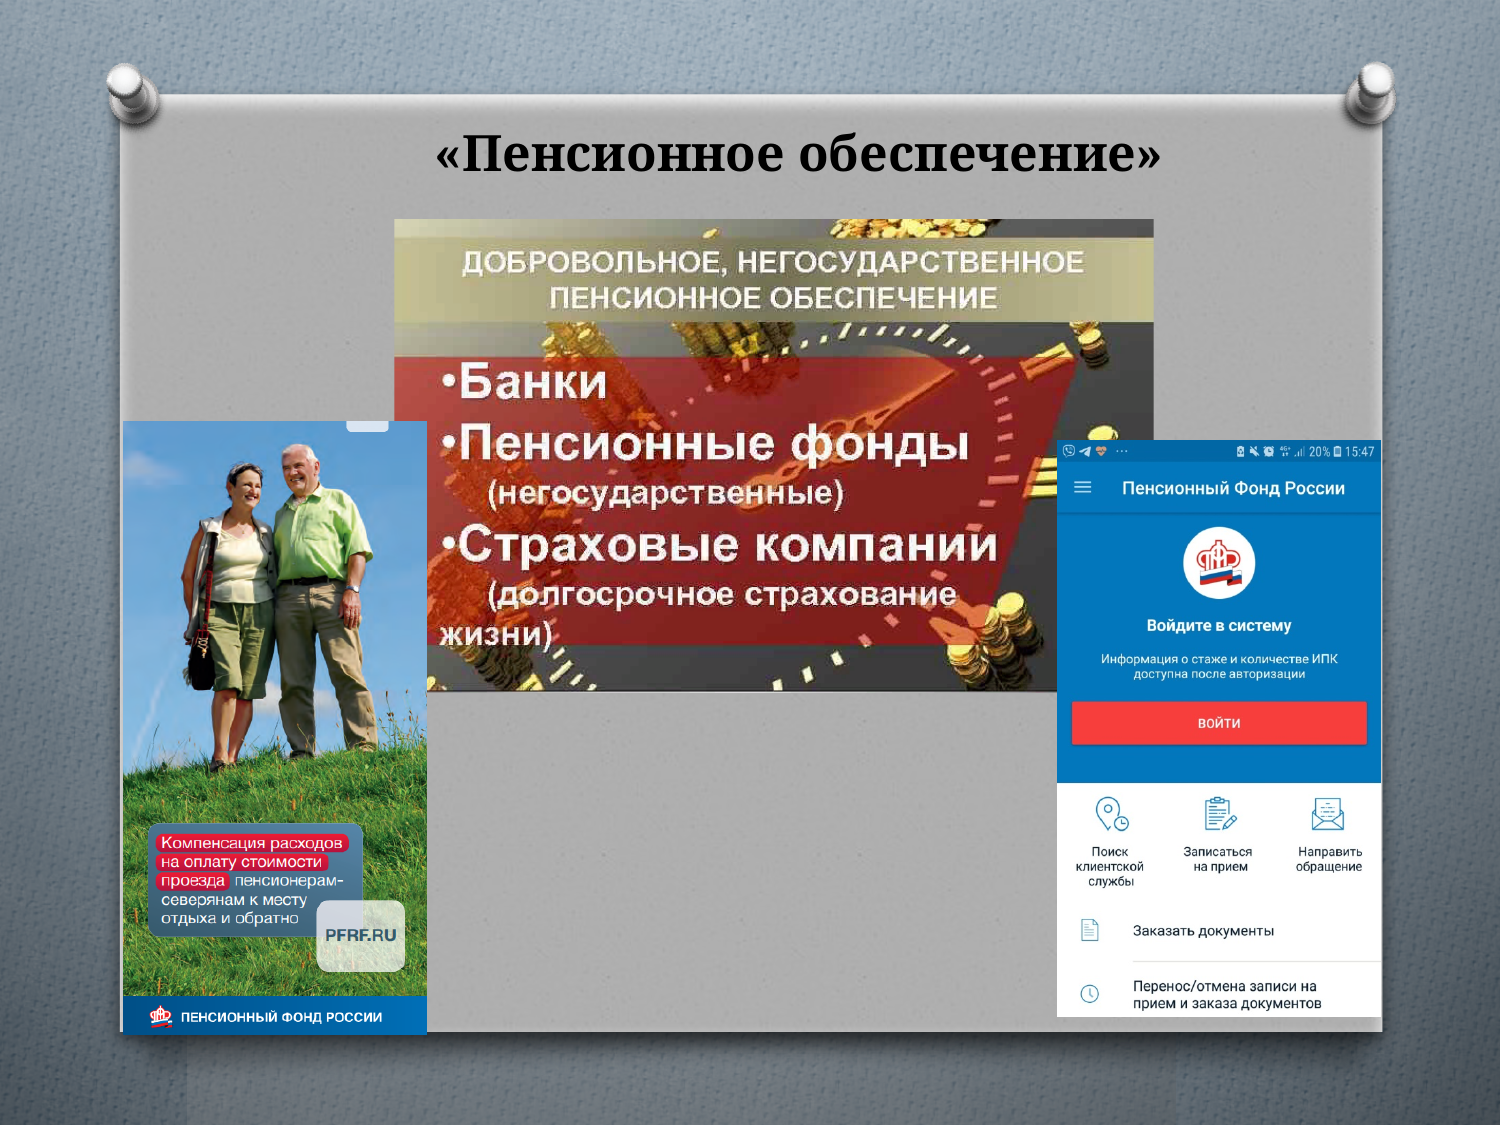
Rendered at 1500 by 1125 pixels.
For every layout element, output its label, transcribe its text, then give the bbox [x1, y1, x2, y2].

picture [1317, 35, 1439, 156]
picture [75, 29, 198, 153]
picture [123, 219, 1382, 1036]
text_box «Пенсионное обеспечение» [269, 113, 1192, 189]
